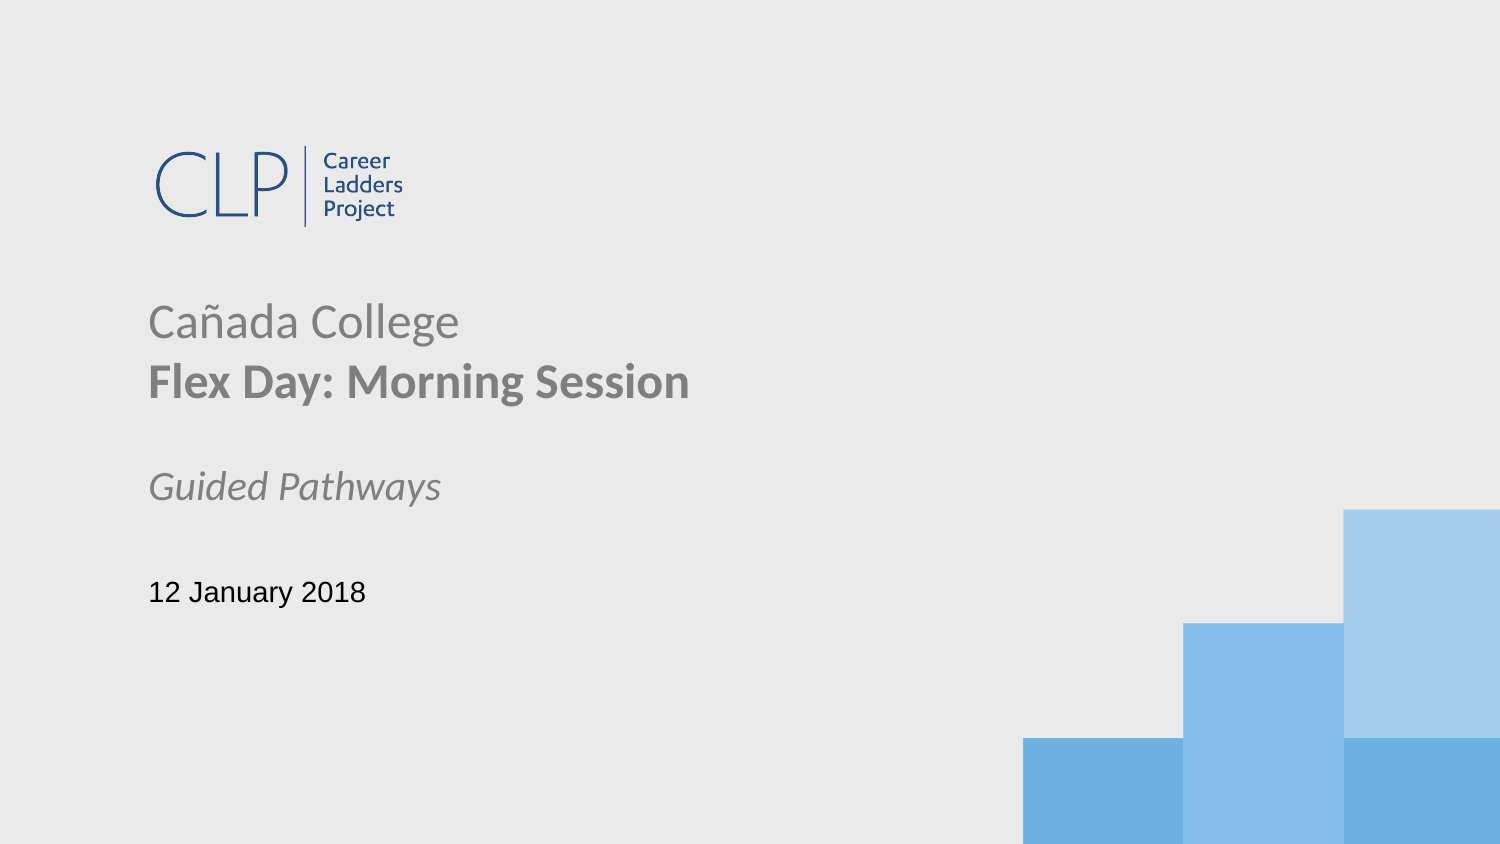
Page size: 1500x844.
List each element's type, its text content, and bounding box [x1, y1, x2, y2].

picture [156, 145, 404, 227]
text_box 12 January 2018 [133, 509, 648, 750]
text_box Cañada College Flex Day: Morning Session Guided Pathways [133, 280, 1444, 490]
picture [1023, 509, 1500, 844]
